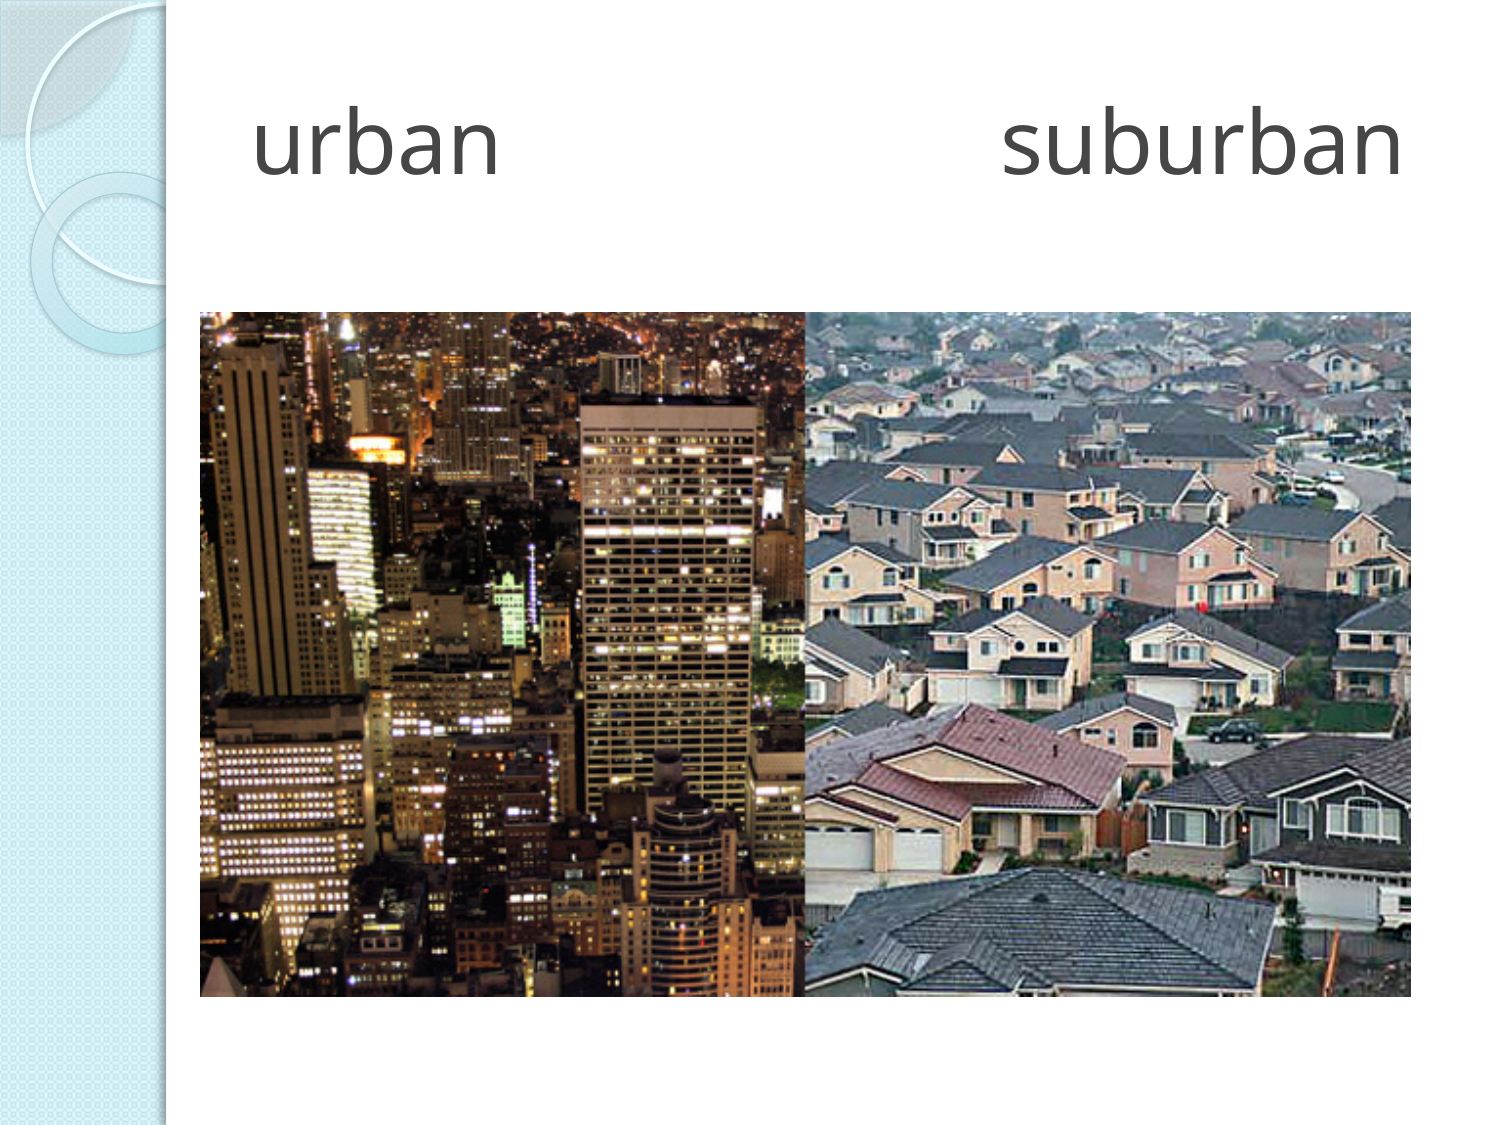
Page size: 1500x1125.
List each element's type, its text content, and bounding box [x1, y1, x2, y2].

title urban suburban [235, 45, 1466, 233]
picture [199, 312, 1412, 997]
